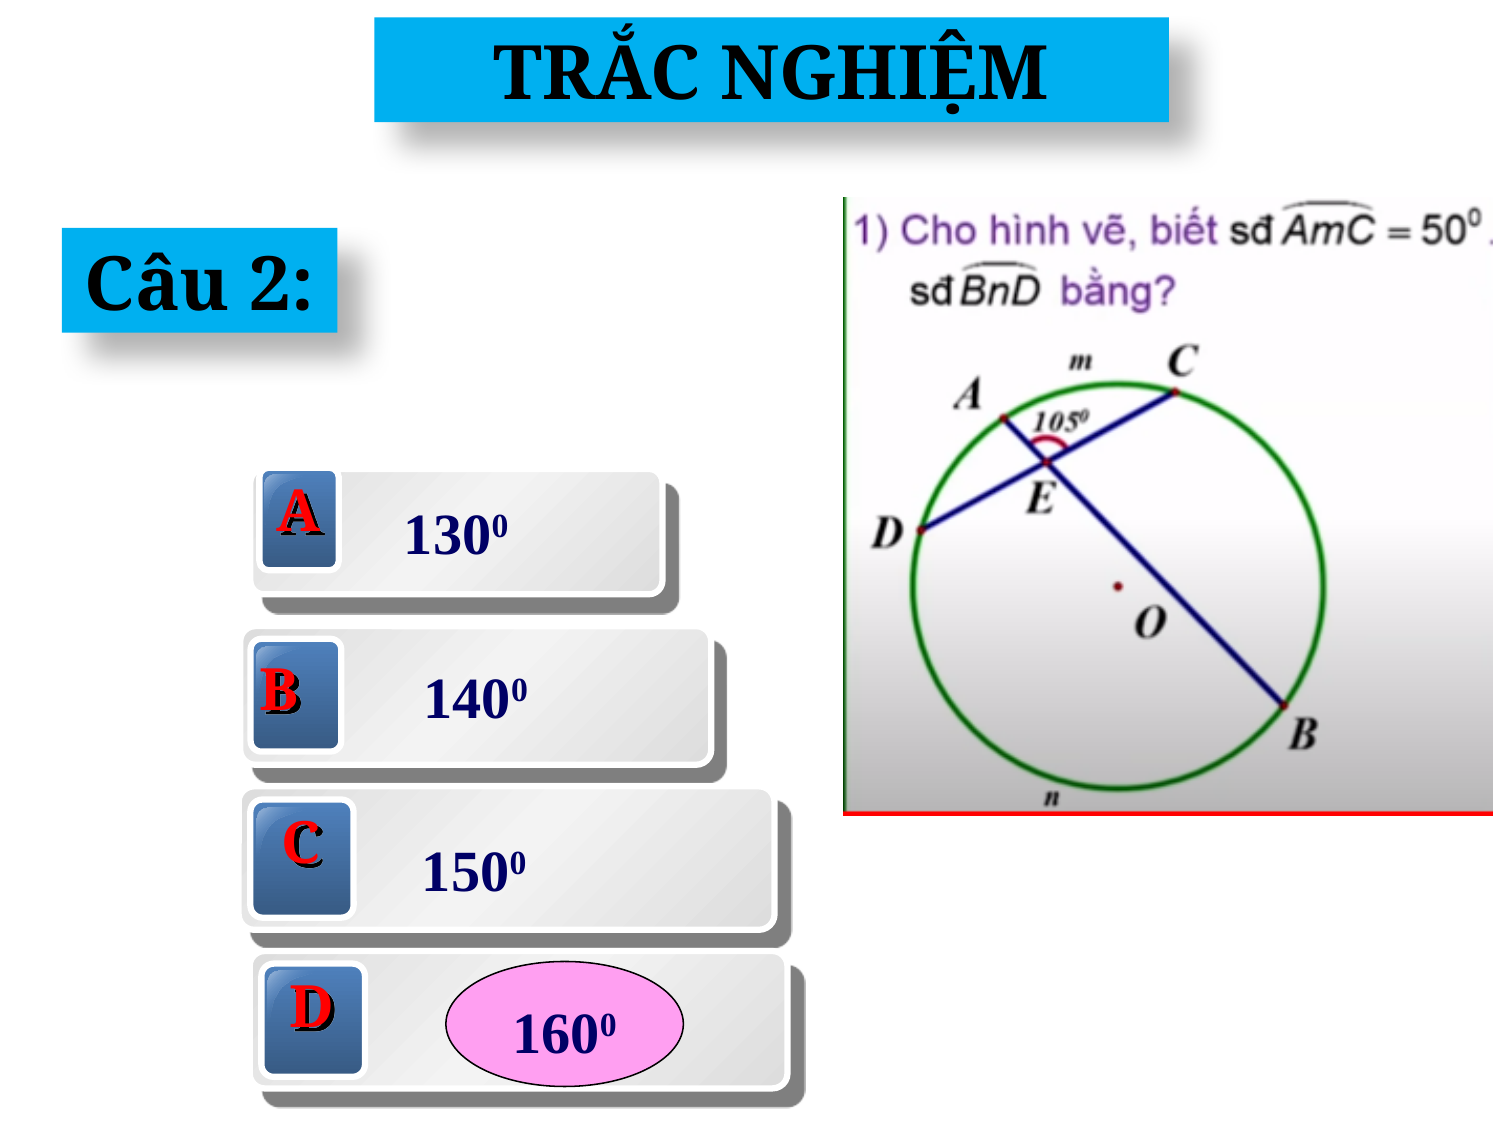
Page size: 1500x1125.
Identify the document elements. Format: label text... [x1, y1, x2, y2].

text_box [249, 950, 788, 1089]
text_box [239, 625, 712, 765]
text_box TRẮC NGHIỆM [374, 17, 1169, 123]
picture [843, 197, 1493, 816]
text_box Câu 2: [61, 227, 338, 333]
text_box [238, 786, 775, 931]
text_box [250, 465, 663, 595]
